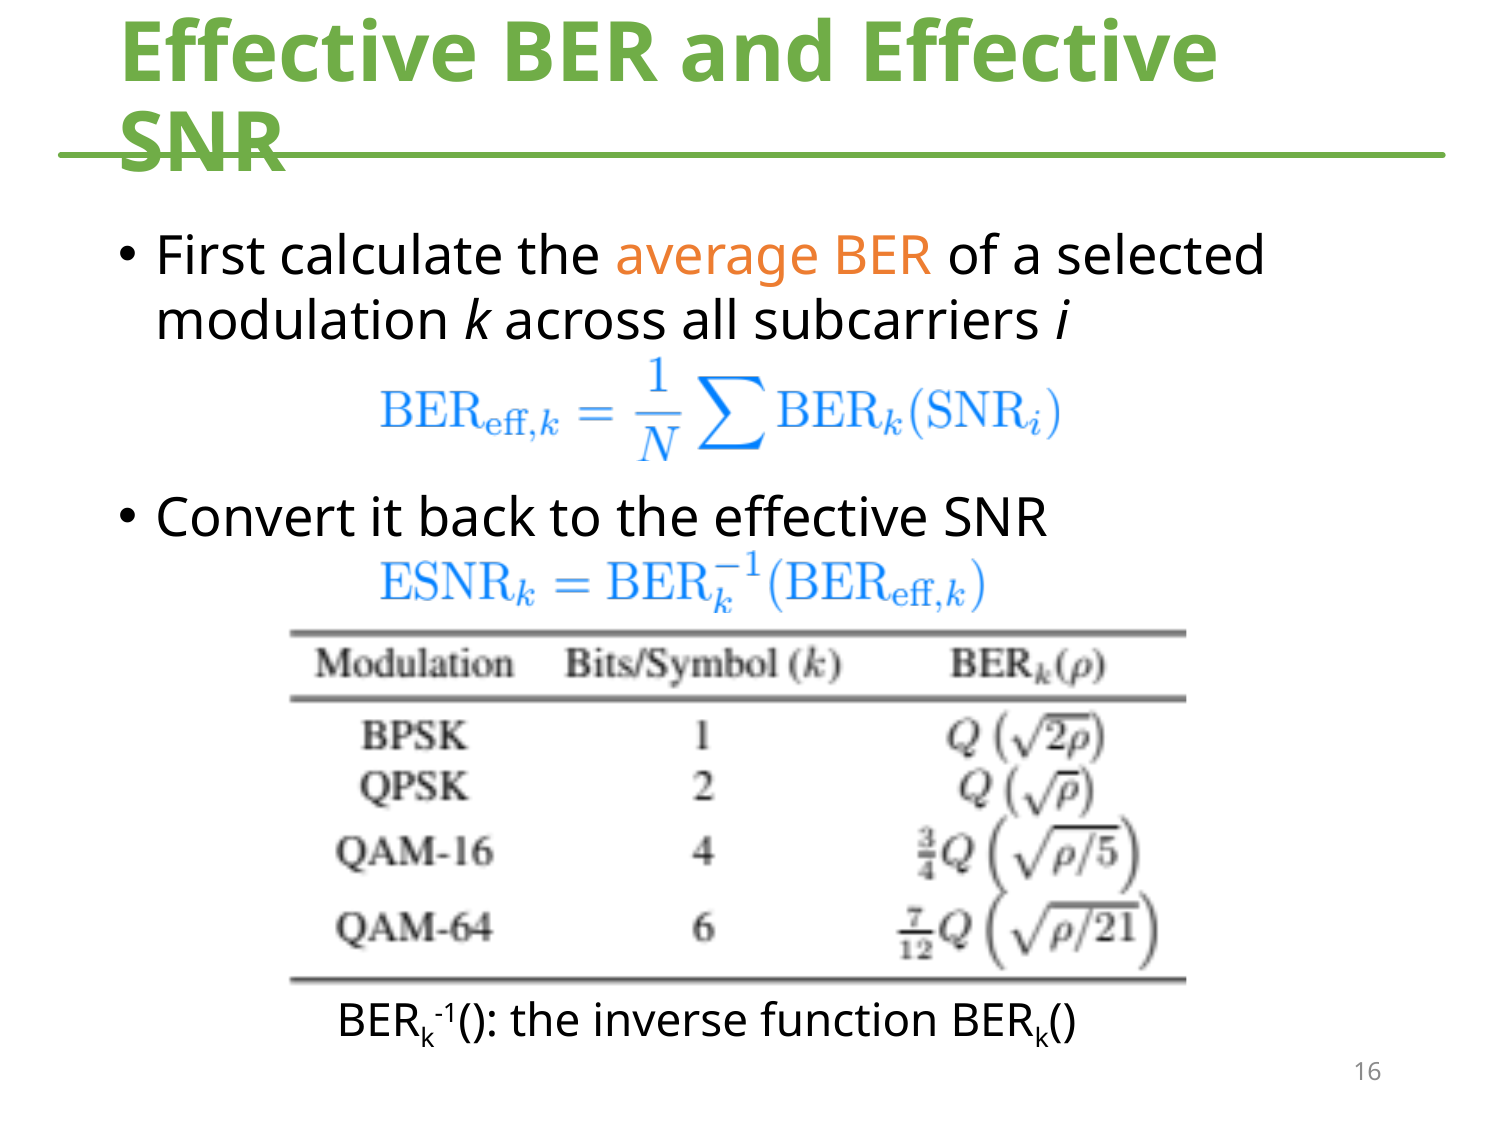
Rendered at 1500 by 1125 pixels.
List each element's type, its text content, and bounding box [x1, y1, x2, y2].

slide_number 16 [1059, 1042, 1397, 1103]
picture [284, 624, 1187, 987]
picture [380, 549, 985, 613]
list First calculate the average BER of a selected modulation k across all subcarriers i Convert it back to the effective SNR [103, 212, 1397, 1014]
picture [380, 356, 1060, 461]
title Effective BER and Effective SNR [103, 43, 1397, 156]
text_box BERk-1(): the inverse function BERk() [291, 975, 1278, 1068]
